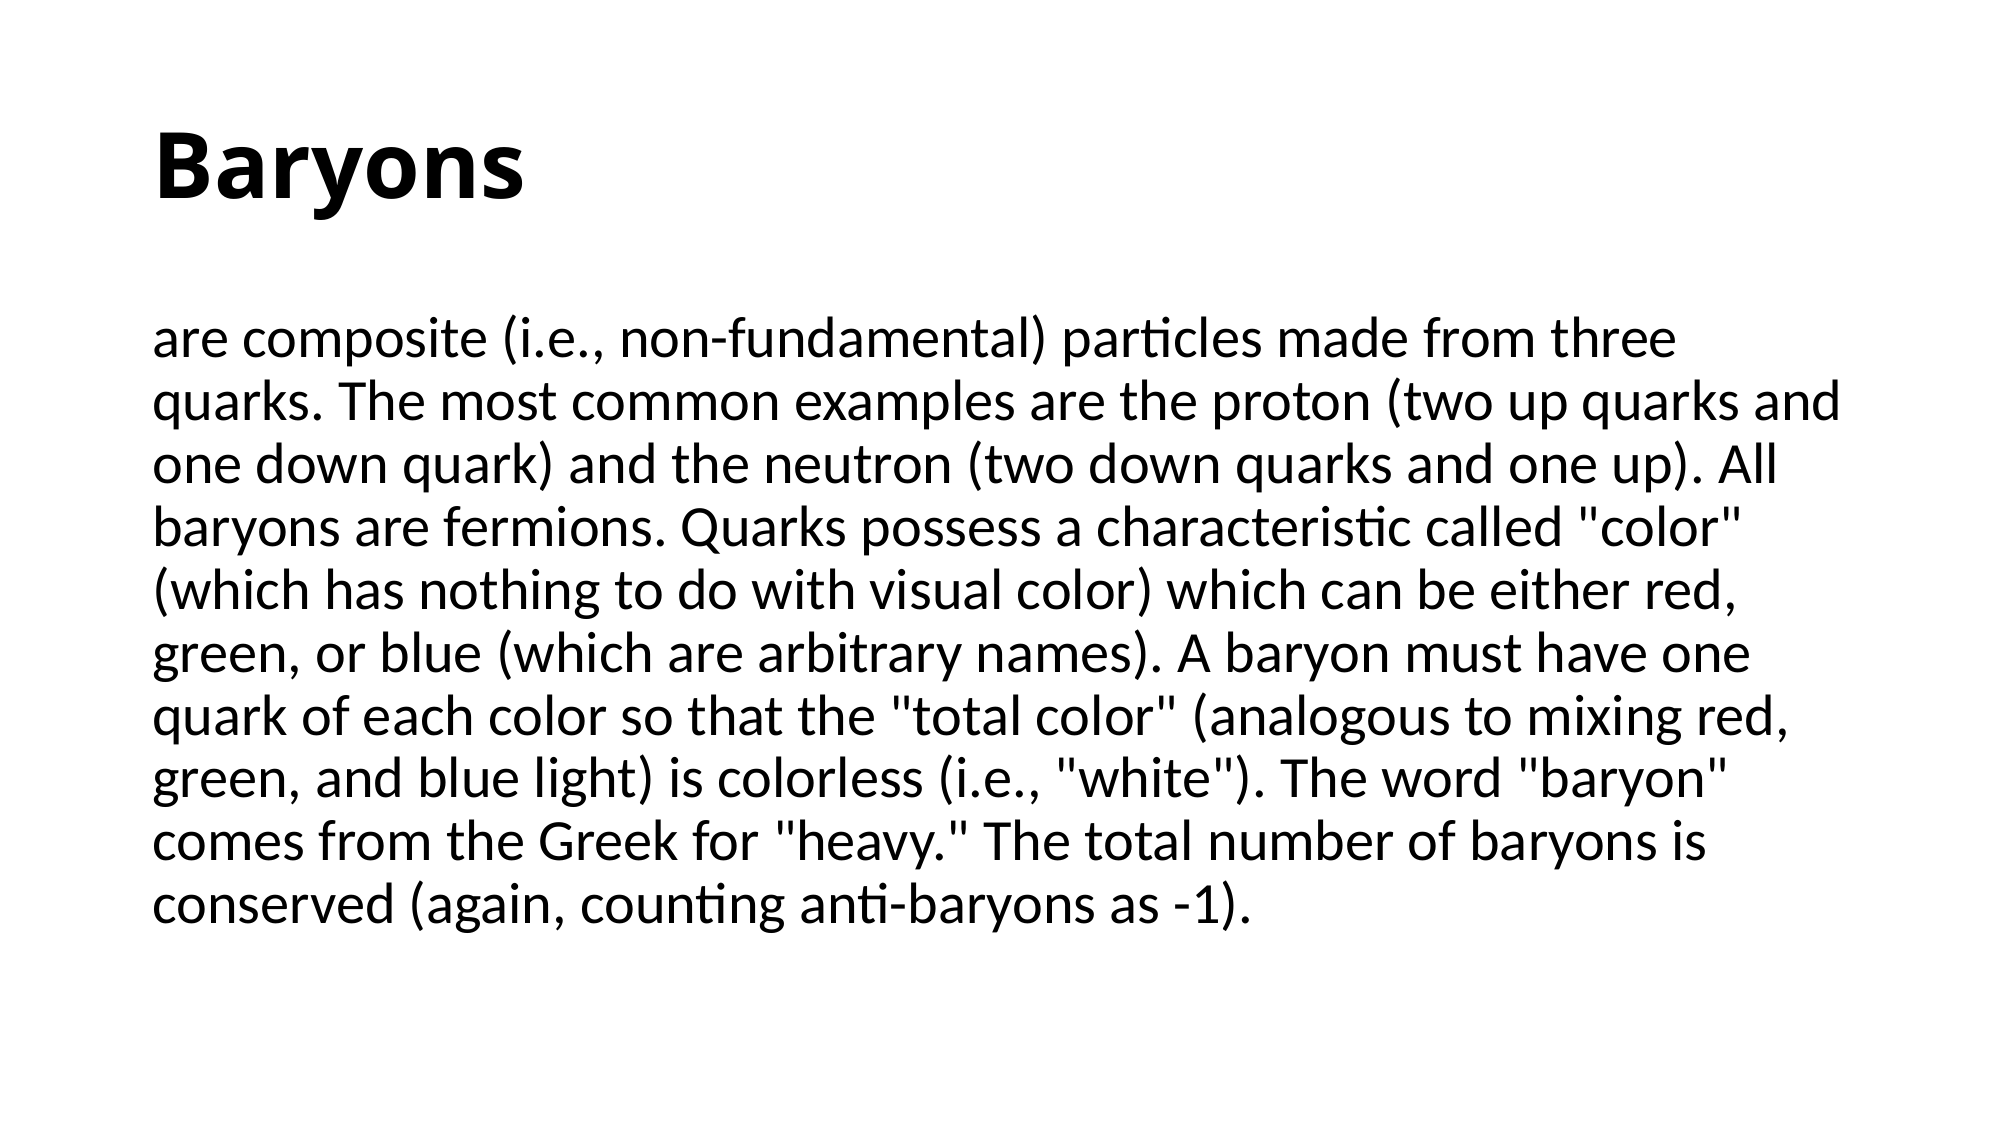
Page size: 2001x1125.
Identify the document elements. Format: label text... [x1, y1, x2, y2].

title Baryons [137, 59, 1863, 278]
list are composite (i.e., non-fundamental) particles made from three quarks. The most common examples are the proton (two up quarks and one down quark) and the neutron (two down quarks and one up). All baryons are fermions. Quarks possess a characteristic called "color" (which has nothing to do with visual color) which can be either red, green, or blue (which are arbitrary names). A baryon must have one quark of each color so that the "total color" (analogous to mixing red, green, and blue light) is colorless (i.e., "white"). The word "baryon" comes from the Greek for "heavy." The total number of baryons is conserved (again, counting anti-baryons as -1). [137, 299, 1863, 1014]
